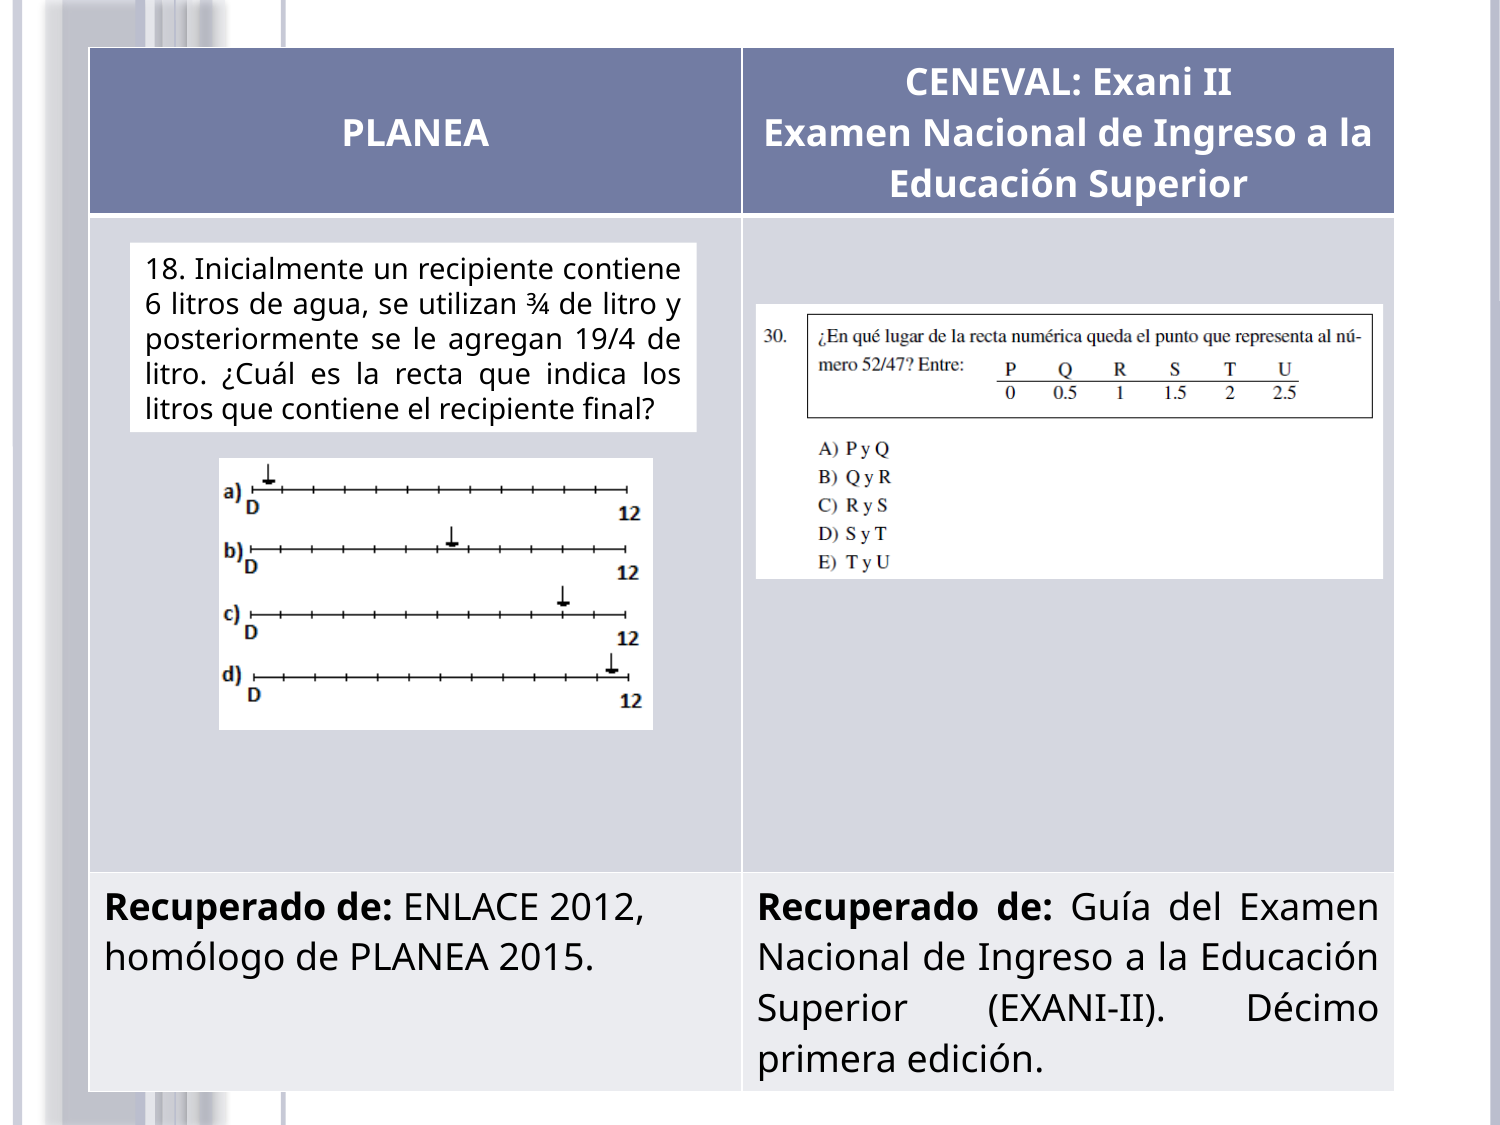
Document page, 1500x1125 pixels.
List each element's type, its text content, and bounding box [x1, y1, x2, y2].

table_cell Recuperado de: ENLACE 2012, homólogo de PLANEA 2015. [90, 873, 741, 1091]
table_cell [90, 218, 741, 872]
picture [219, 457, 654, 731]
table_header PLANEA [90, 48, 741, 213]
text_box 18. Inicialmente un recipiente contiene 6 litros de agua, se utilizan ¾ de litro y posteriormente se le agregan 19/4 de litro. ¿Cuál es la recta que indica los litros que contiene el recipiente final? [130, 242, 697, 433]
table_cell Recuperado de: Guía del Examen Nacional de Ingreso a la Educación Superior (EXANI-II). Décimo primera edición. [743, 873, 1394, 1091]
picture [755, 303, 1384, 579]
table_cell [743, 218, 1394, 872]
table_header CENEVAL: Exani II Examen Nacional de Ingreso a la Educación Superior [743, 48, 1394, 213]
